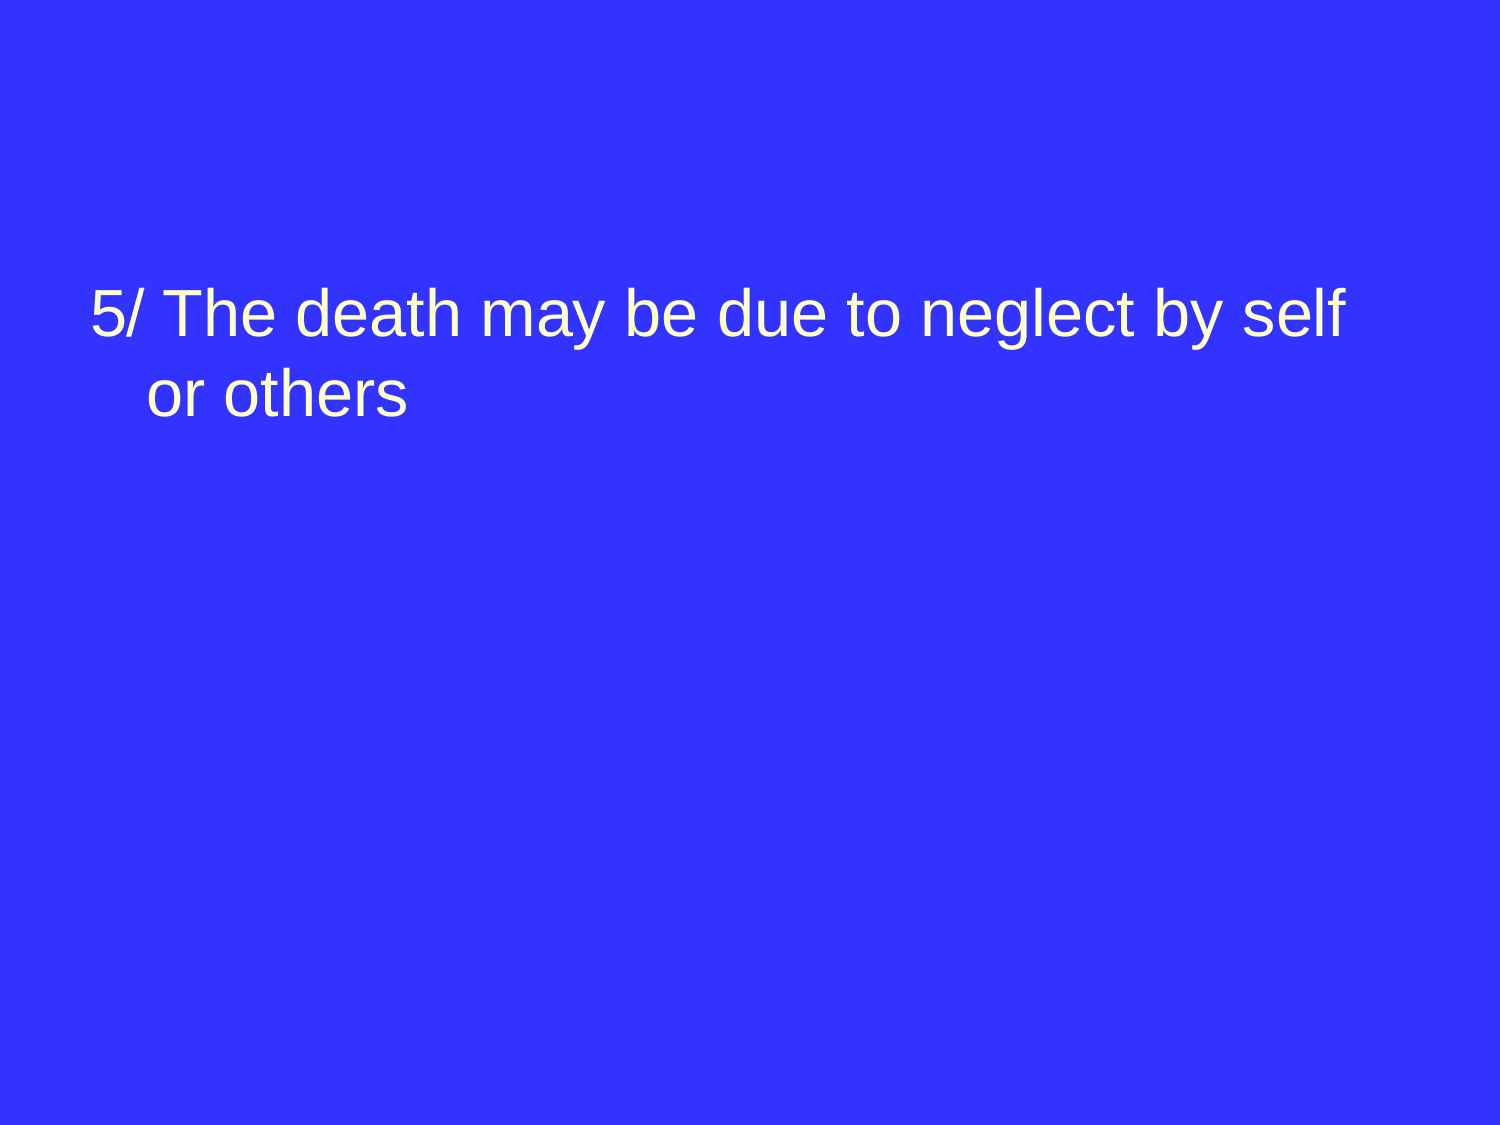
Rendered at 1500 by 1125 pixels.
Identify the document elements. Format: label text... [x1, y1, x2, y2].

list 5/ The death may be due to neglect by self or others [75, 262, 1425, 1005]
